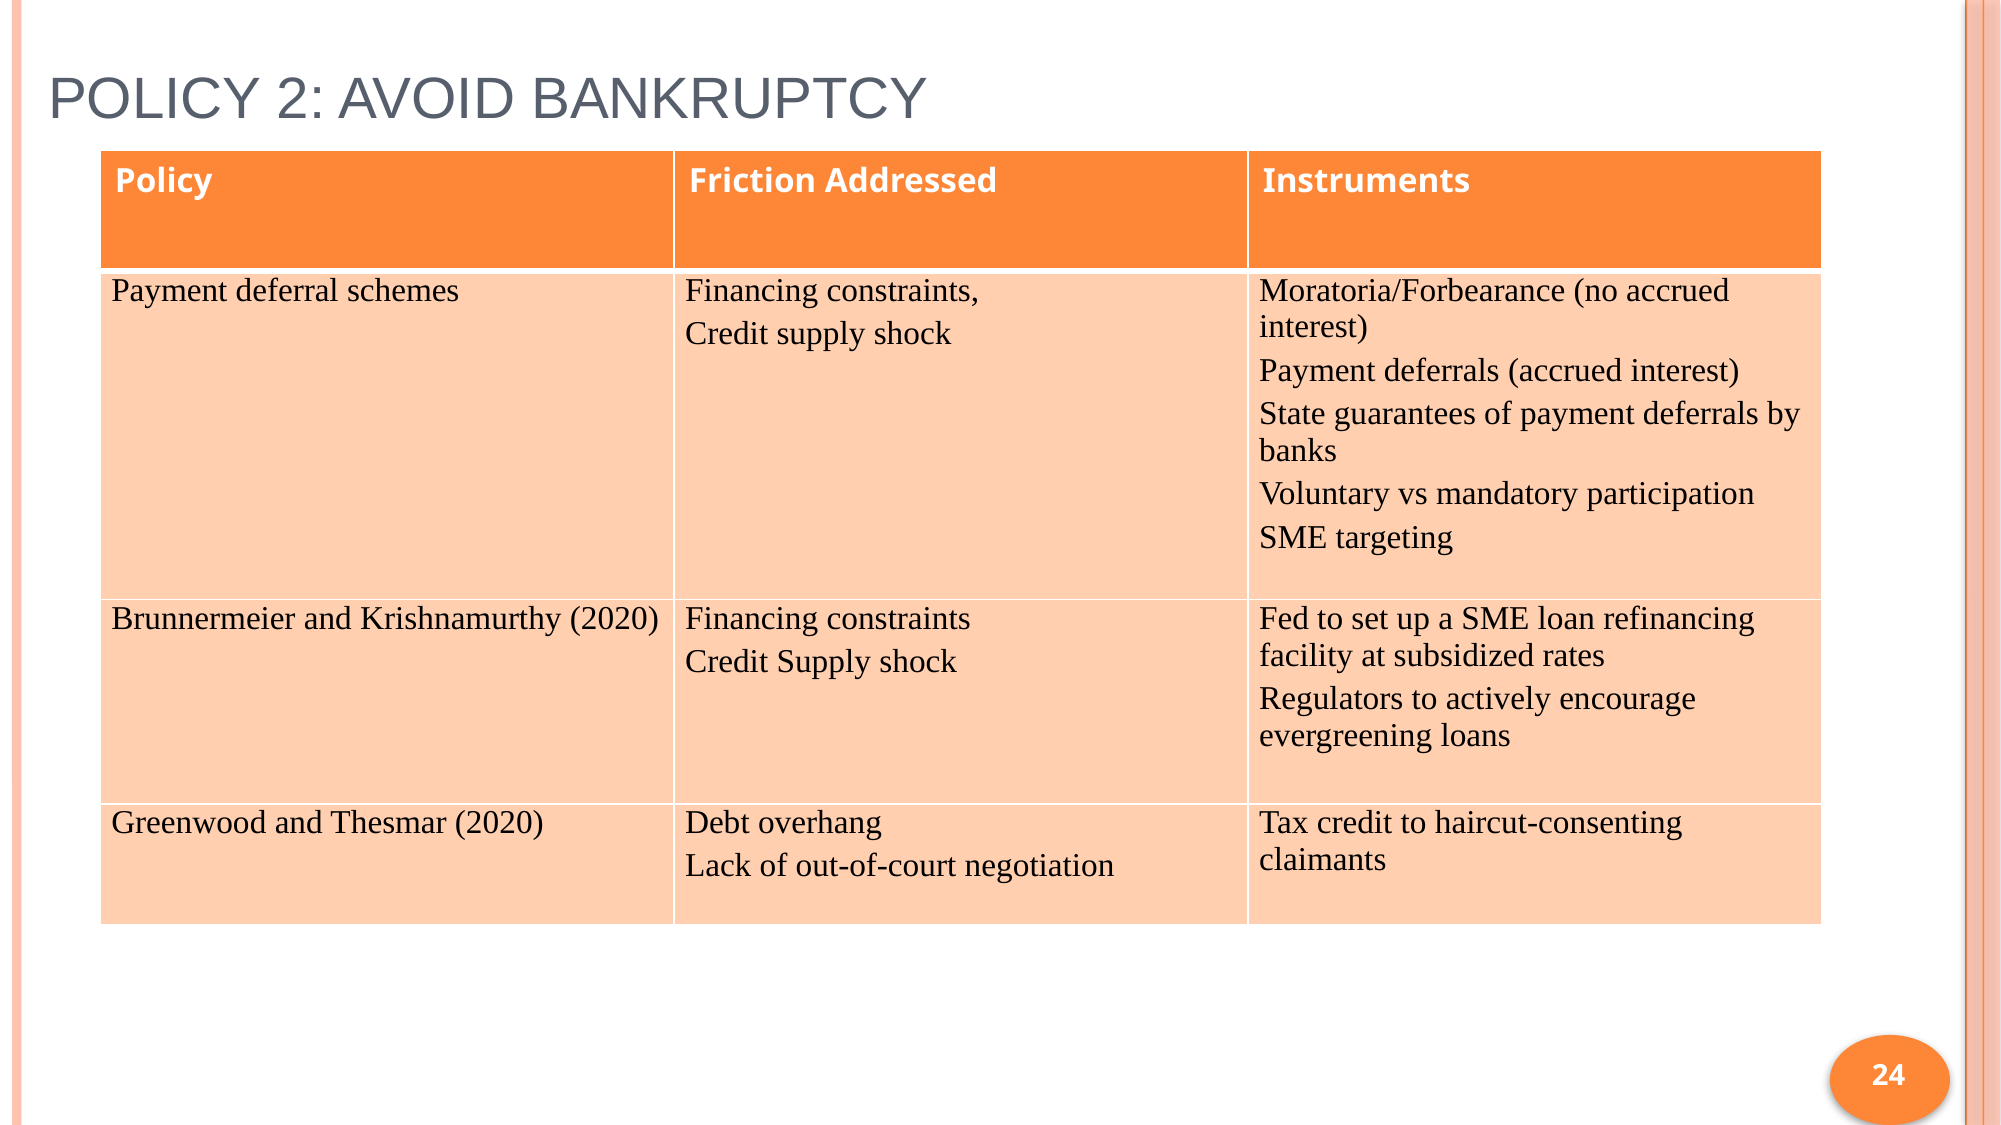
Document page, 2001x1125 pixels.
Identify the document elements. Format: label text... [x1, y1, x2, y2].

table_cell Financing constraints Credit Supply shock [675, 600, 1247, 803]
table_cell Financing constraints, Credit supply shock [675, 274, 1247, 599]
title Policy 2: Avoid bankruptcy [33, 20, 1934, 138]
slide_number 24 [1821, 1033, 1956, 1120]
table_header Policy [101, 151, 673, 268]
table_cell Debt overhang Lack of out-of-court negotiation [675, 805, 1247, 924]
table_header Friction Addressed [675, 151, 1247, 268]
table_cell Payment deferral schemes [101, 274, 673, 599]
table_header Instruments [1249, 151, 1821, 268]
table_cell Greenwood and Thesmar (2020) [101, 805, 673, 924]
table_cell Tax credit to haircut-consenting claimants [1249, 805, 1821, 924]
table_cell Brunnermeier and Krishnamurthy (2020) [101, 600, 673, 803]
table_cell Moratoria/Forbearance (no accrued interest) Payment deferrals (accrued interest) State guarantees of payment deferrals by banks Voluntary vs mandatory participation SME targeting [1249, 274, 1821, 599]
table_cell Fed to set up a SME loan refinancing facility at subsidized rates Regulators to actively encourage evergreening loans [1249, 600, 1821, 803]
